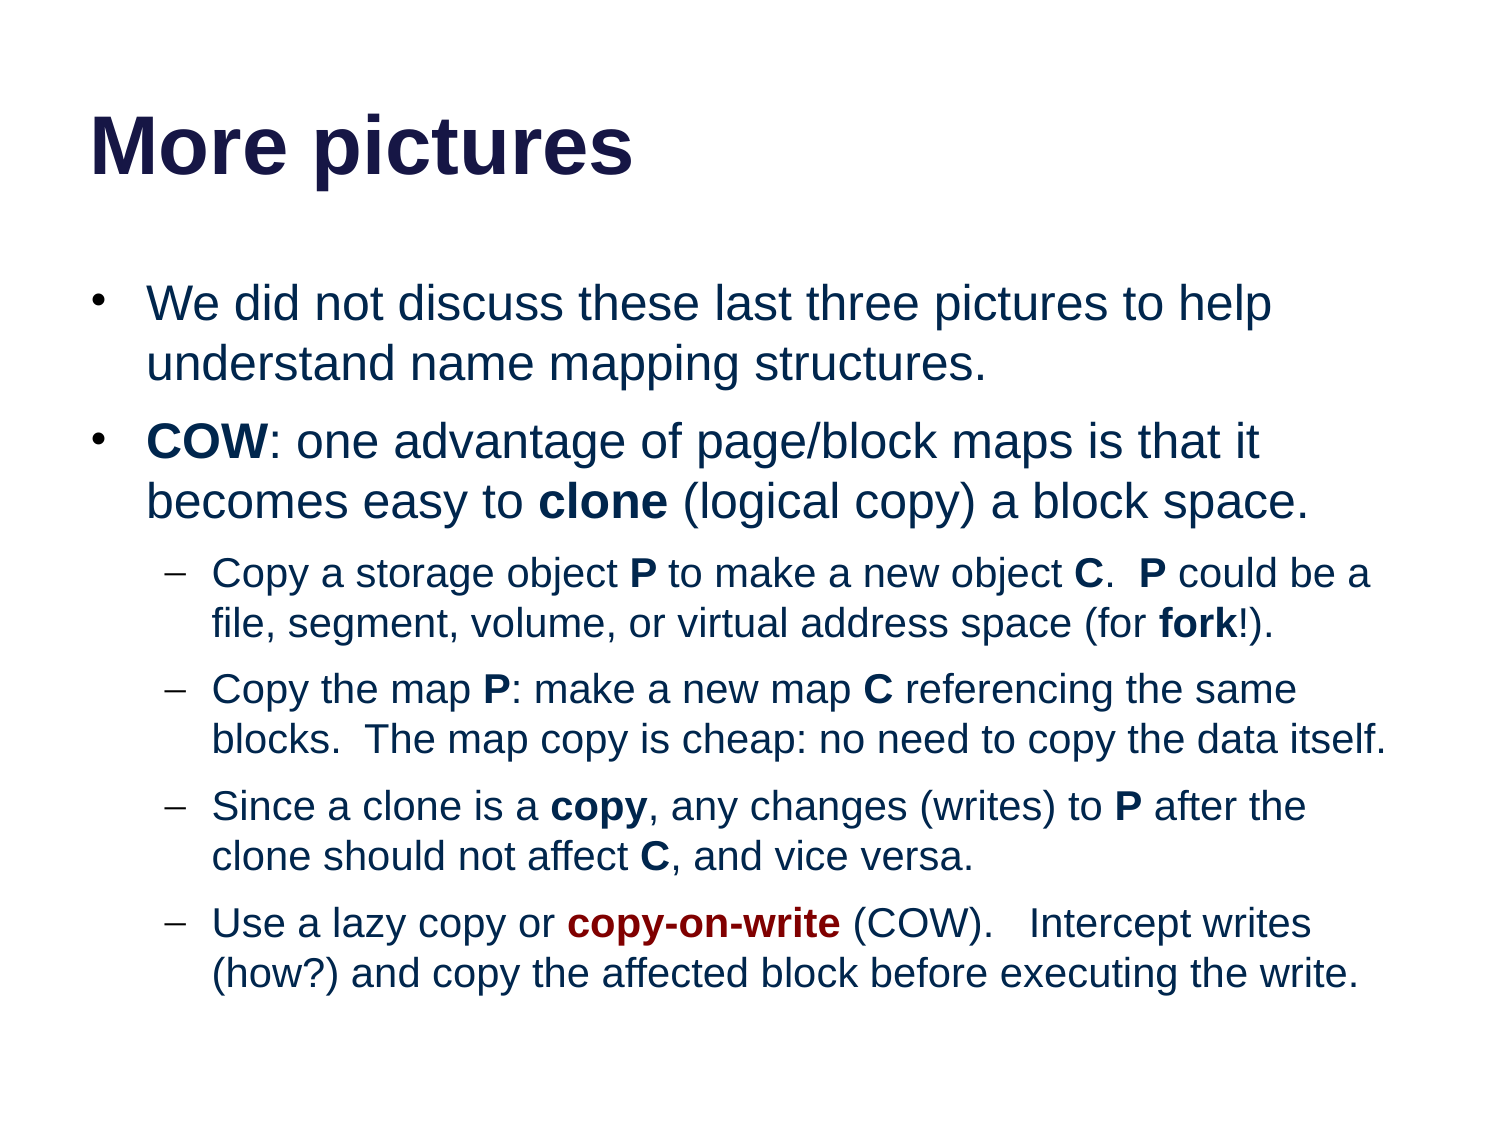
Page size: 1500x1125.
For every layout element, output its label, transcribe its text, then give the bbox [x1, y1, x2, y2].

title More pictures [75, 0, 1425, 200]
list We did not discuss these last three pictures to help understand name mapping structures. COW: one advantage of page/block maps is that it becomes easy to clone (logical copy) a block space. Copy a storage object P to make a new object C. P could be a file, segment, volume, or virtual address space (for fork!). Copy the map P: make a new map C referencing the same blocks. The map copy is cheap: no need to copy the data itself. Since a clone is a copy, any changes (writes) to P after the clone should not affect C, and vice versa. Use a lazy copy or copy-on-write (COW). Intercept writes (how?) and copy the affected block before executing the write. [75, 262, 1425, 937]
